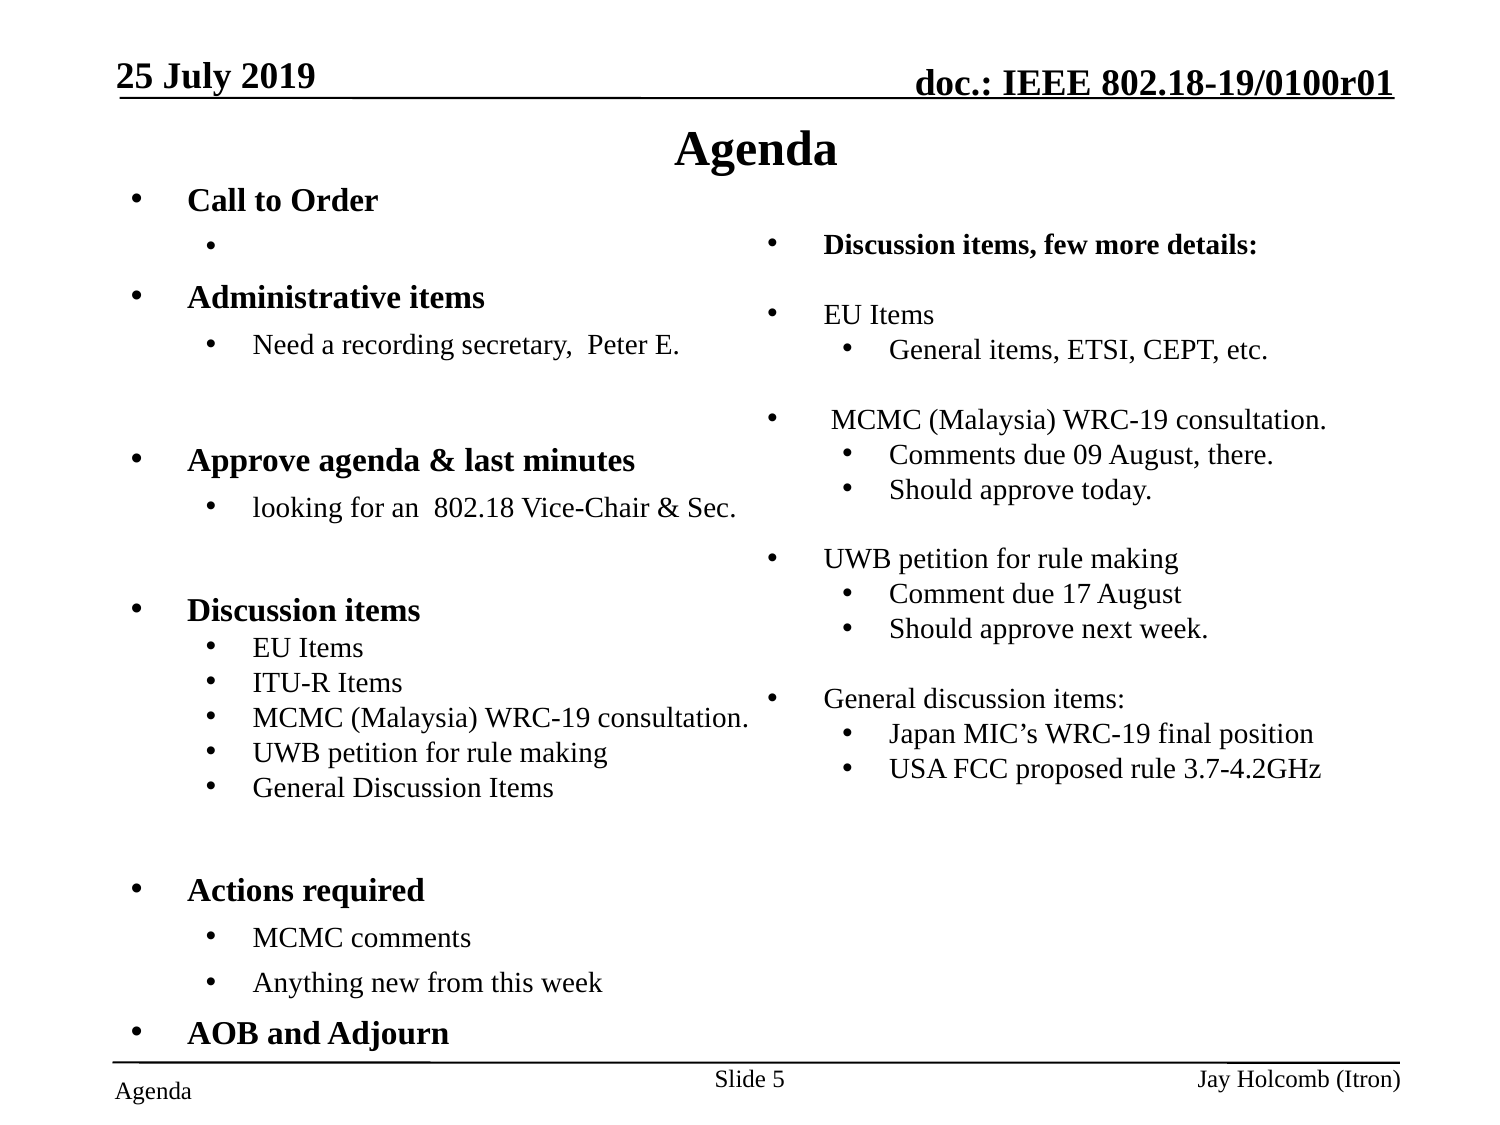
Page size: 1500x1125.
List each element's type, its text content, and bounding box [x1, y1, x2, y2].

title Agenda [118, 95, 1394, 170]
footer Jay Holcomb (Itron) [878, 1063, 1402, 1093]
text_box Discussion items, few more details: EU Items General items, ETSI, CEPT, etc. MCMC (Malaysia) WRC-19 consultation. Comments due 09 August, there. Should approve today. UWB petition for rule making Comment due 17 August Should approve next week. General discussion items: Japan MIC’s WRC-19 final position USA FCC proposed rule 3.7-4.2GHz [752, 170, 1500, 1063]
list Call to Order Attendance server is open Administrative items Need a recording secretary, Peter E. Approve agenda & last minutes looking for an 802.18 Vice-Chair & Sec. Discussion items EU Items ITU-R Items MCMC (Malaysia) WRC-19 consultation. UWB petition for rule making General Discussion Items Actions required MCMC comments Anything new from this week AOB and Adjourn [115, 169, 771, 1063]
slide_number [115, 45, 477, 97]
slide_number Slide 5 [699, 1063, 800, 1123]
text_box Agenda [99, 1067, 238, 1112]
